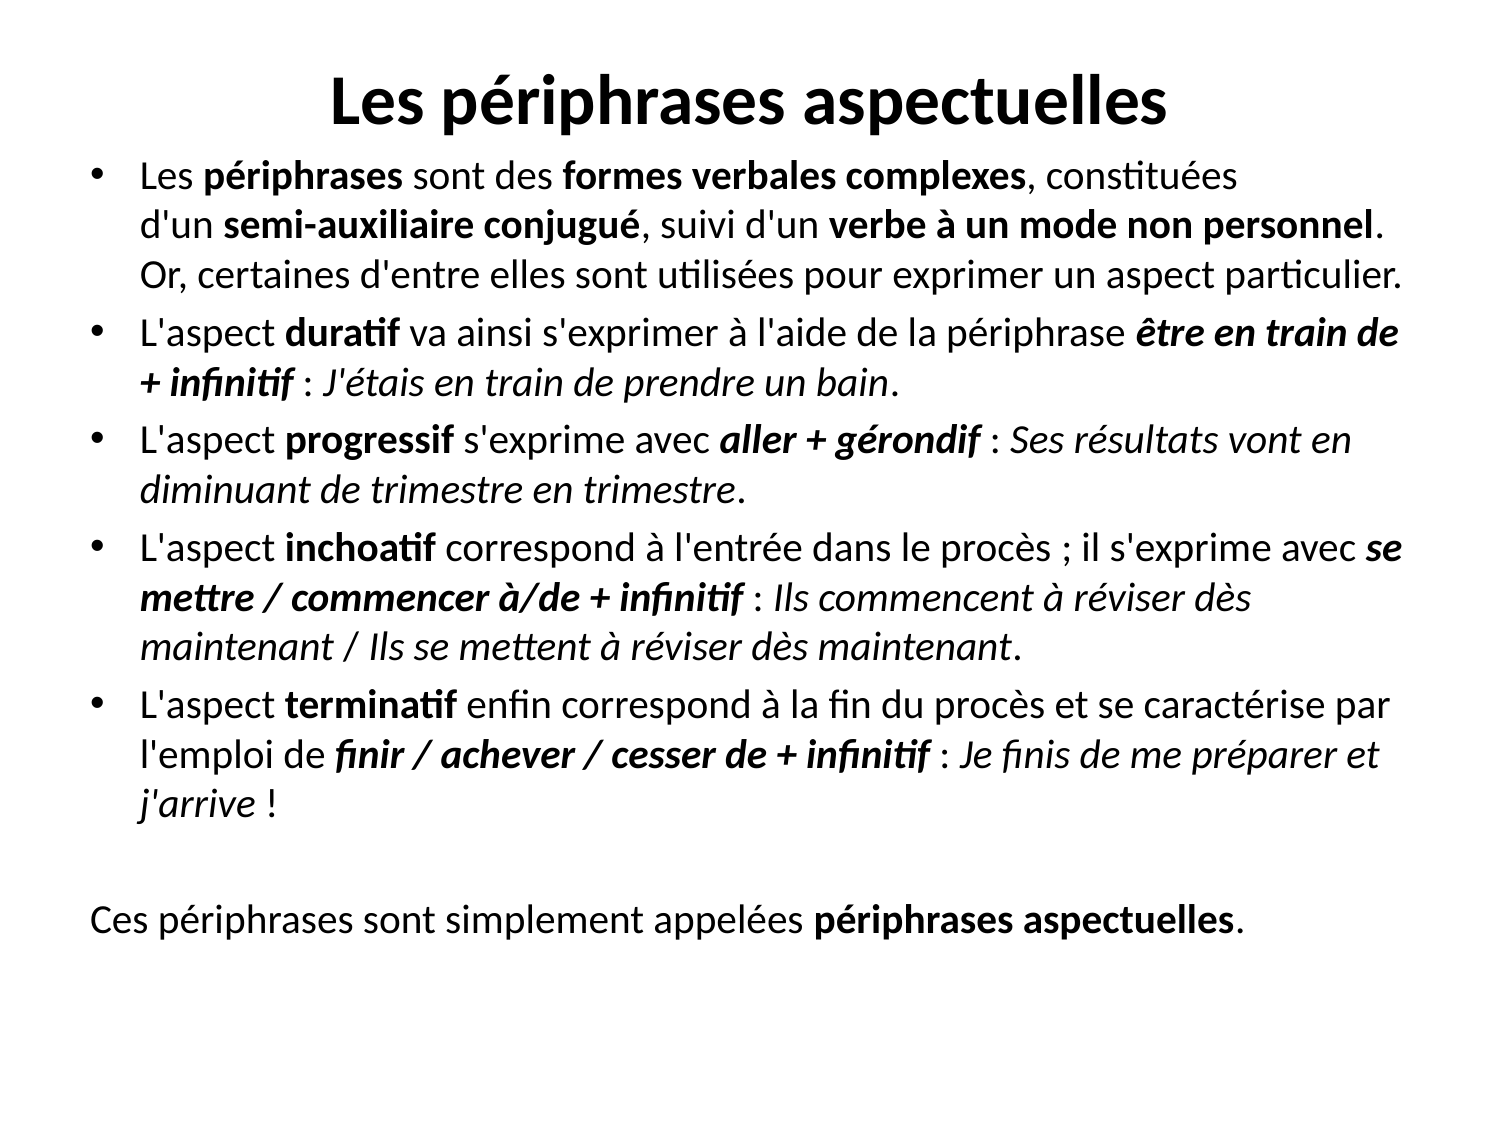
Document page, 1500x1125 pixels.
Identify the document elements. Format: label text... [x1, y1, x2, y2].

list Les périphrases sont des formes verbales complexes, constituées d'un semi-auxiliaire conjugué, suivi d'un verbe à un mode non personnel. Or, certaines d'entre elles sont utilisées pour exprimer un aspect particulier. L'aspect duratif va ainsi s'exprimer à l'aide de la périphrase être en train de + infinitif : J'étais en train de prendre un bain. L'aspect progressif s'exprime avec aller + gérondif : Ses résultats vont en diminuant de trimestre en trimestre. L'aspect inchoatif correspond à l'entrée dans le procès ; il s'exprime avec se mettre / commencer à/de + infinitif : Ils commencent à réviser dès maintenant / Ils se mettent à réviser dès maintenant. L'aspect terminatif enfin correspond à la fin du procès et se caractérise par l'emploi de finir / achever / cesser de + infinitif : Je finis de me préparer et j'arrive ! Ces périphrases sont simplement appelées périphrases aspectuelles. [75, 140, 1425, 1005]
title Les périphrases aspectuelles [75, 45, 1425, 140]
